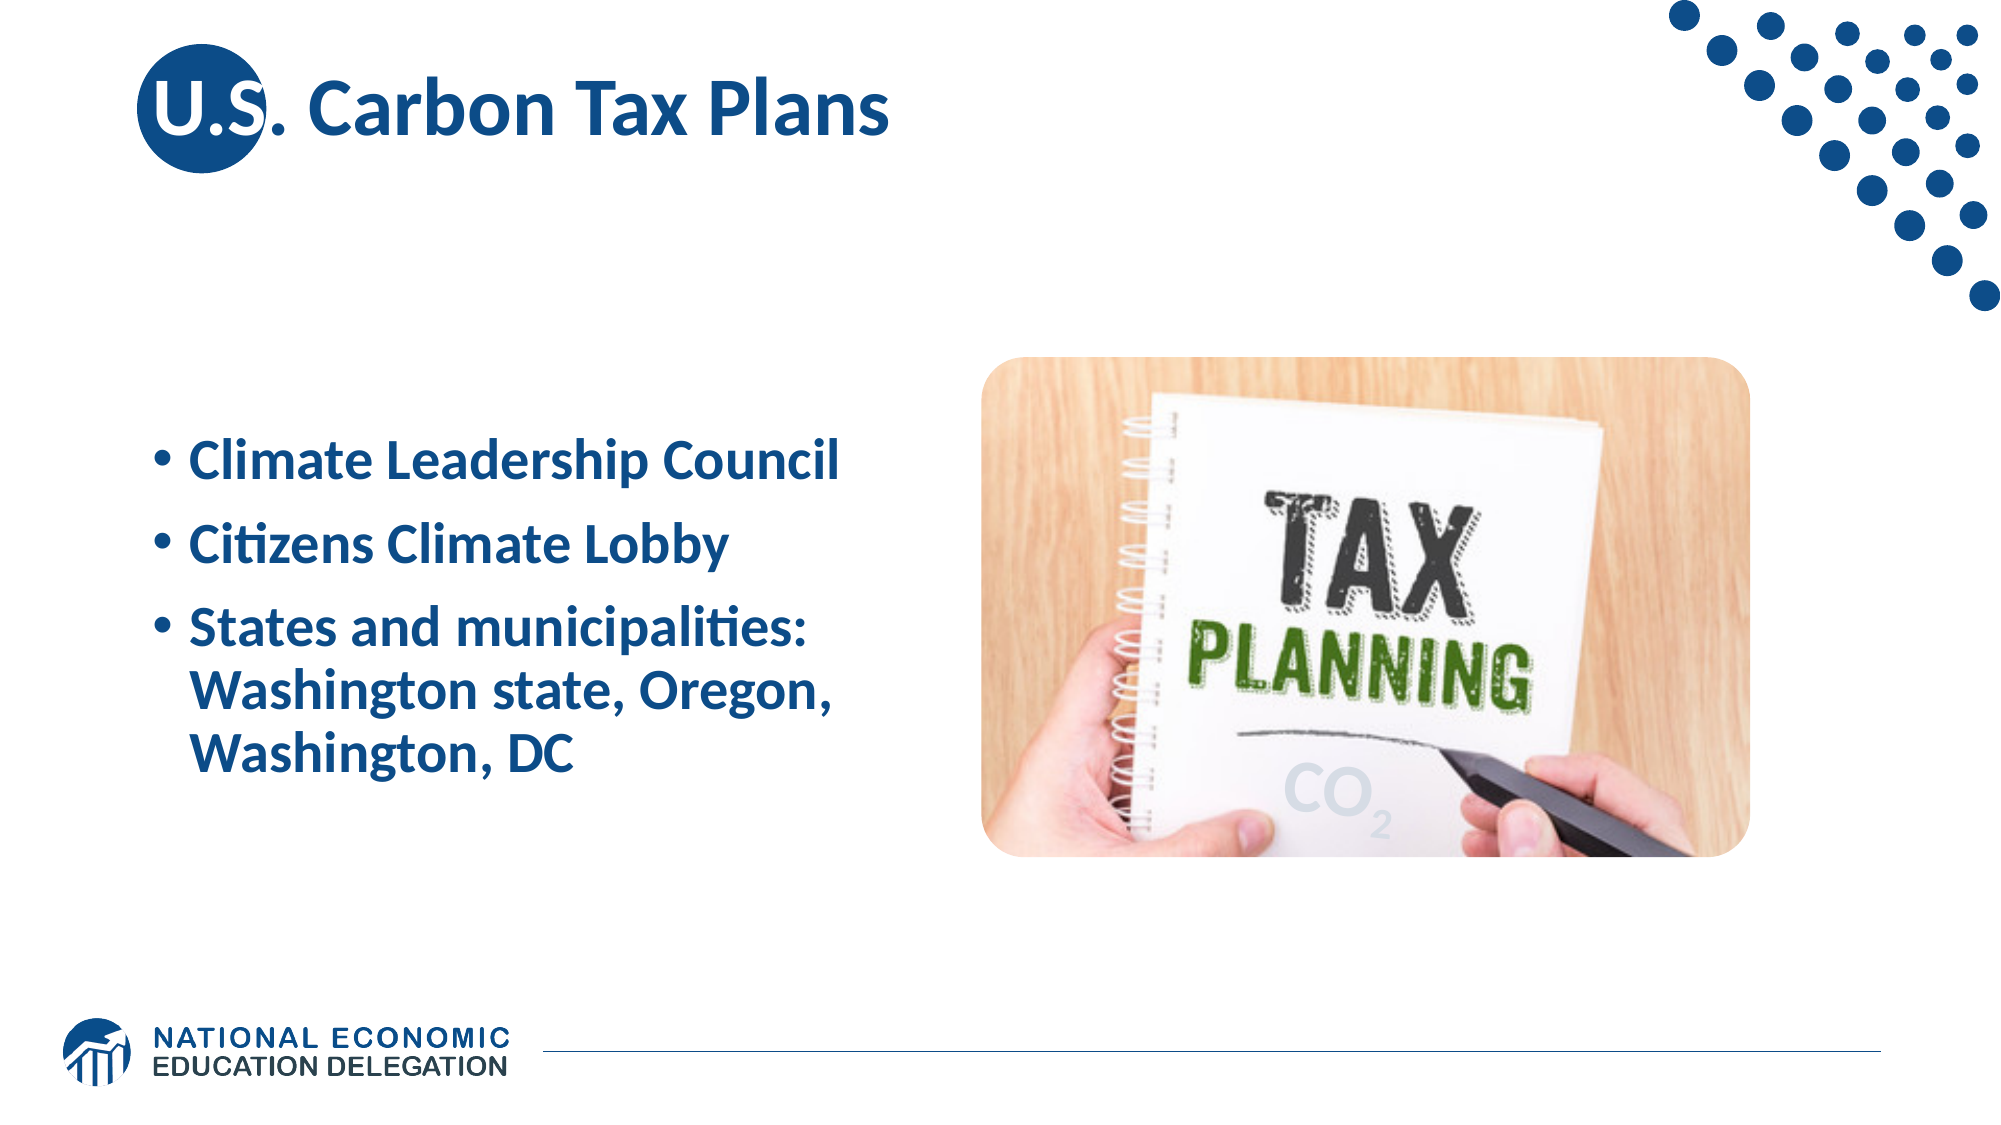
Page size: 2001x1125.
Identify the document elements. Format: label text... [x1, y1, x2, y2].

list Climate Leadership Council Citizens Climate Lobby States and municipalities: Washington state, Oregon, Washington, DC [137, 250, 1114, 965]
title U.S. Carbon Tax Plans [137, 0, 1863, 218]
picture [55, 1013, 520, 1091]
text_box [981, 357, 1751, 858]
